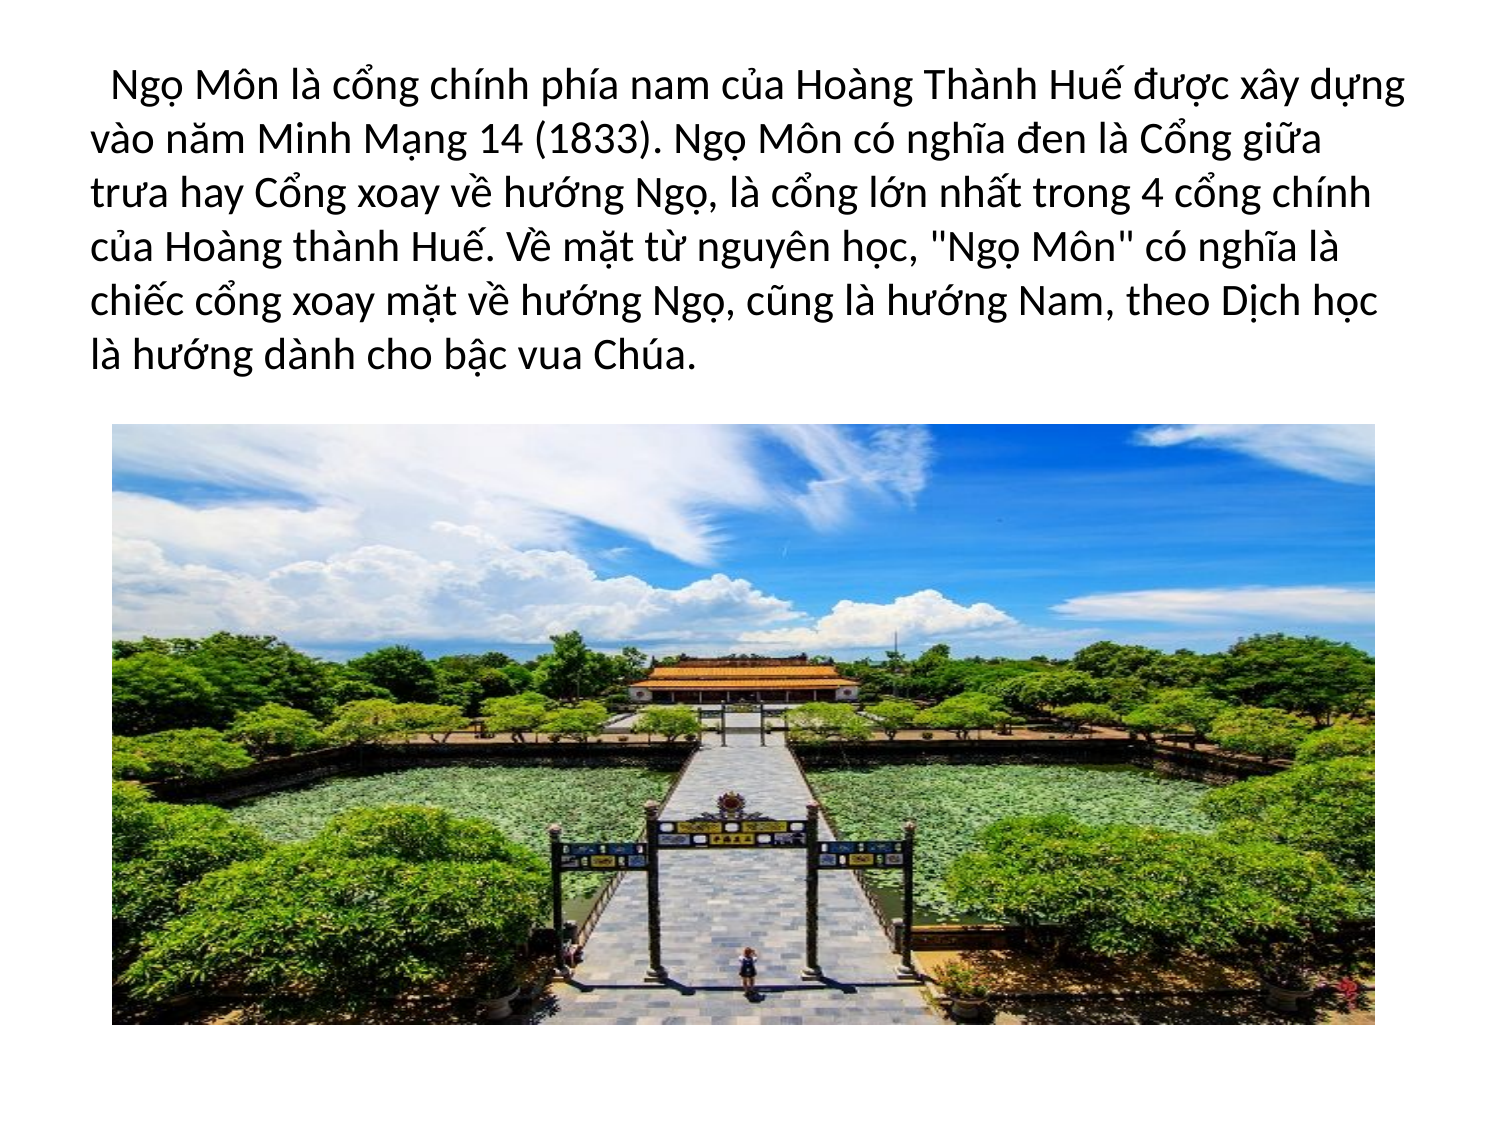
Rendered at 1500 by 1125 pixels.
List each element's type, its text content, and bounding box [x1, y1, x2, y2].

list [112, 424, 1376, 1026]
title Ngọ Môn là cổng chính phía nam của Hoàng Thành Huế được xây dựng vào năm Minh Mạng 14 (1833). Ngọ Môn có nghĩa đen là Cổng giữa trưa hay Cổng xoay về hướng Ngọ, là cổng lớn nhất trong 4 cổng chính của Hoàng thành Huế. Về mặt từ nguyên học, "Ngọ Môn" có nghĩa là chiếc cổng xoay mặt về hướng Ngọ, cũng là hướng Nam, theo Dịch học là hướng dành cho bậc vua Chúa. [75, 45, 1425, 388]
